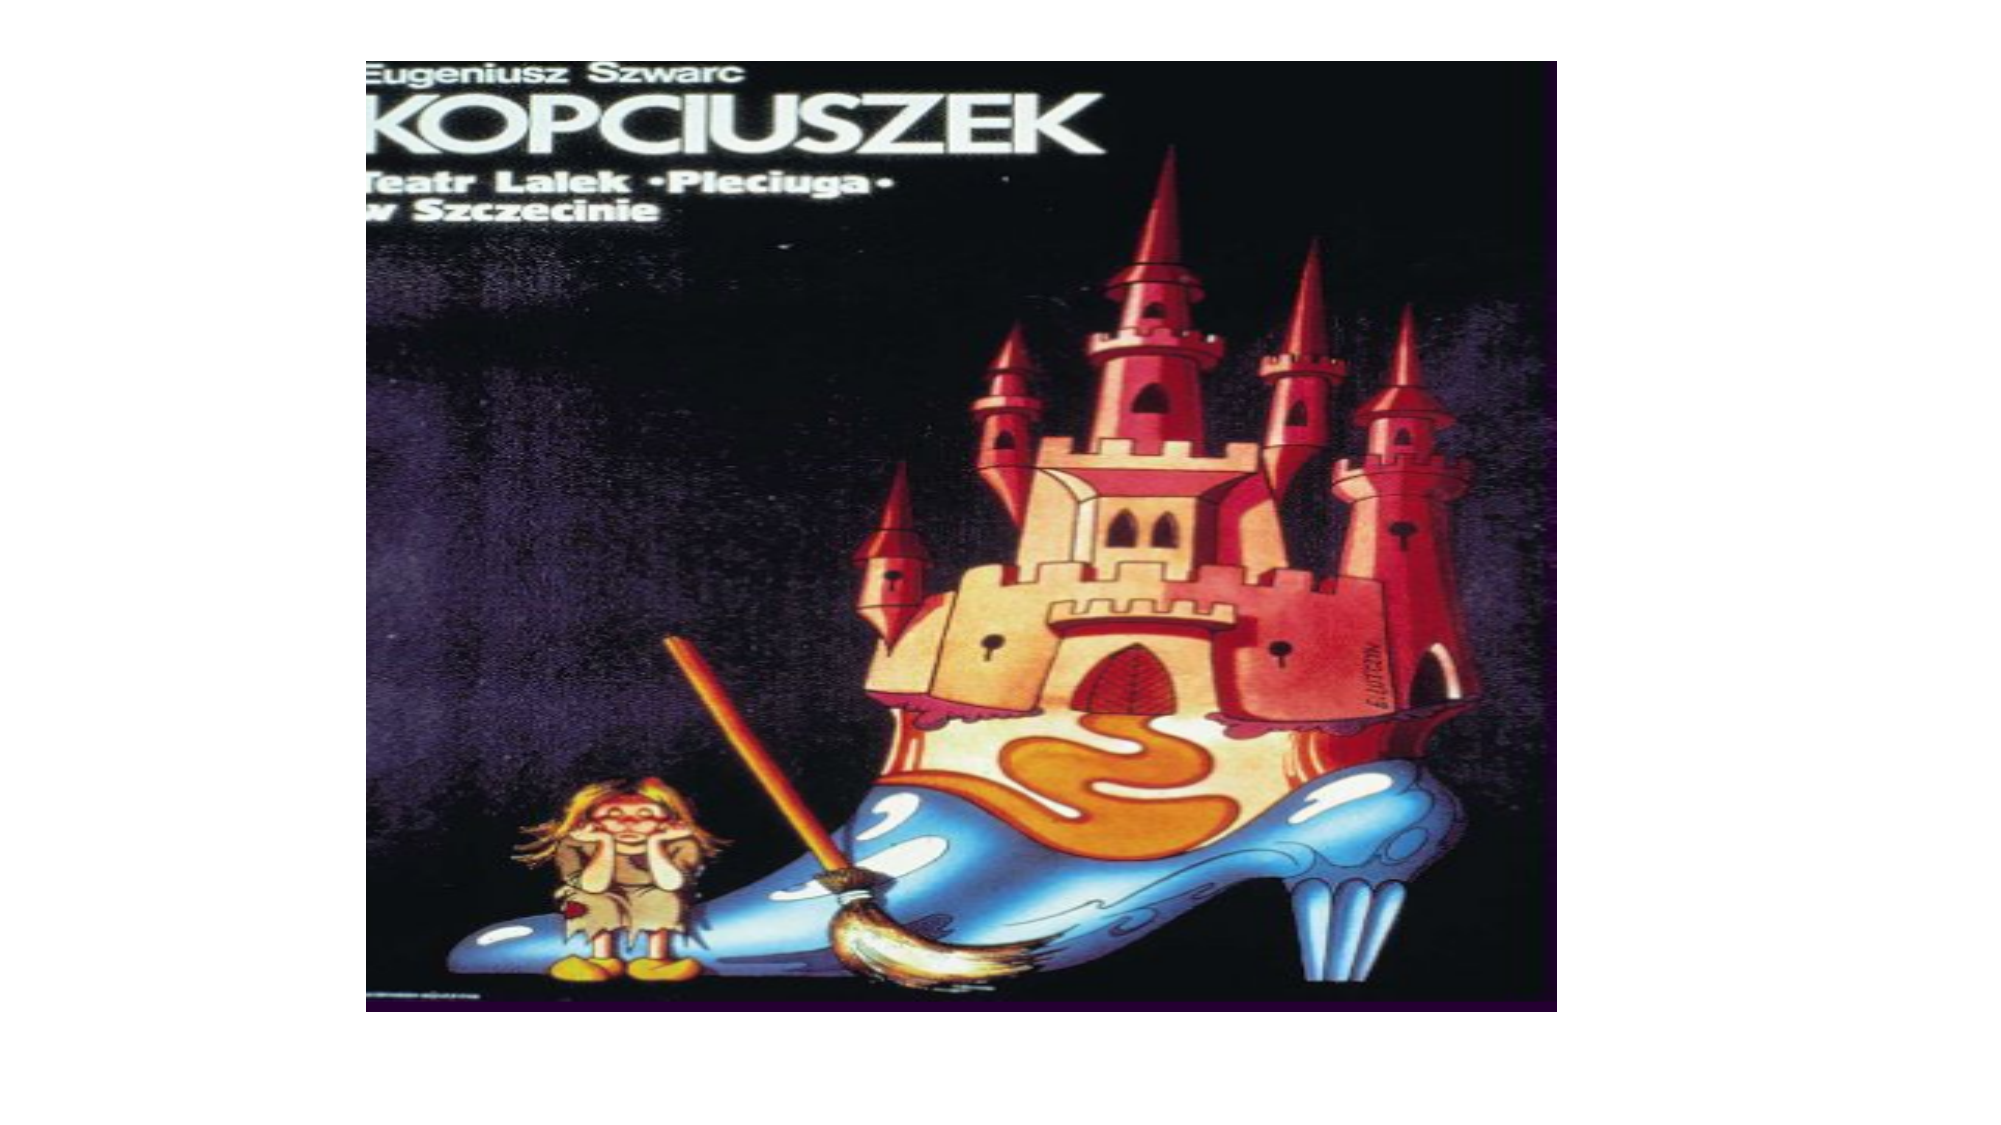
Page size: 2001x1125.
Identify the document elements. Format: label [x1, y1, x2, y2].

picture [366, 61, 1557, 1012]
